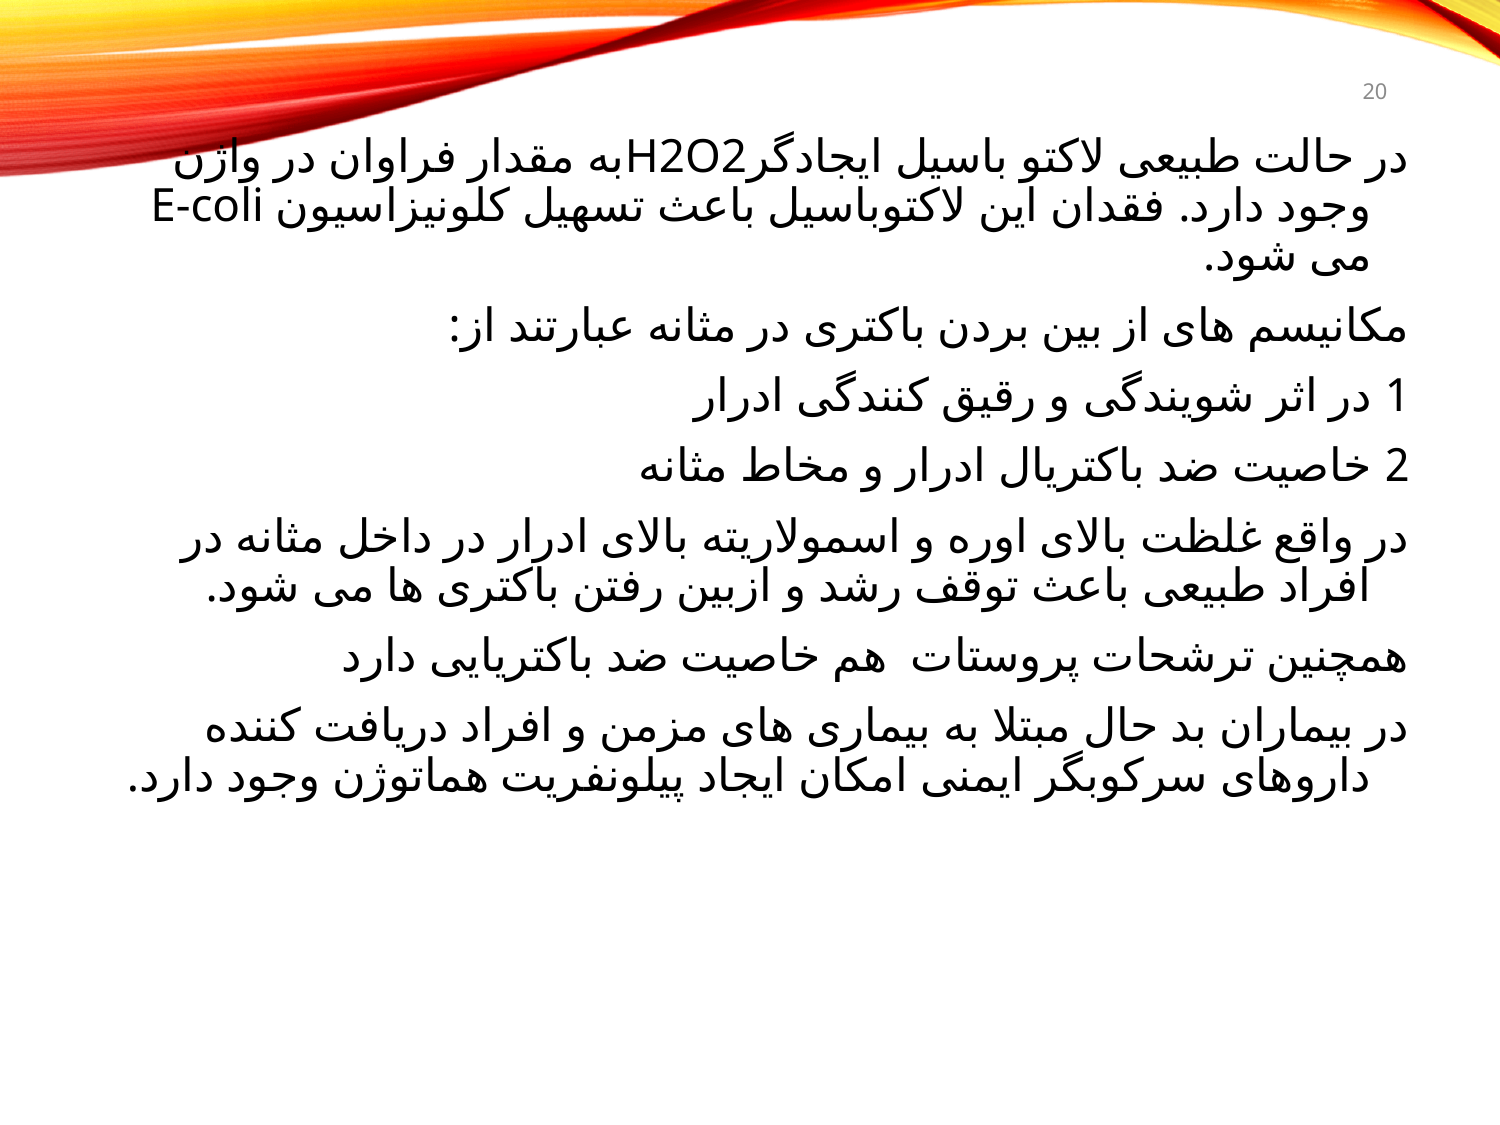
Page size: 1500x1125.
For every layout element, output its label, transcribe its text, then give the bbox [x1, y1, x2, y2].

list در حالت طبیعی لاکتو باسیل ایجادگرH2O2به مقدار فراوان در واژن وجود دارد. فقدان این لاکتوباسیل باعث تسهیل کلونیزاسیون E-coli می شود. مکانیسم های از بین بردن باکتری در مثانه عبارتند از: 1 در اثر شویندگی و رقیق کنندگی ادرار 2 خاصیت ضد باکتریال ادرار و مخاط مثانه در واقع غلظت بالای اوره و اسمولاریته بالای ادرار در داخل مثانه در افراد طبیعی باعث توقف رشد و ازبین رفتن باکتری ها می شود. همچنین ترشحات پروستات هم خاصیت ضد باکتریایی دارد در بیماران بد حال مبتلا به بیماری های مزمن و افراد دریافت کننده داروهای سرکوبگر ایمنی امکان ایجاد پیلونفریت هماتوژن وجود دارد. [75, 125, 1425, 1079]
slide_number 20 [1078, 62, 1403, 123]
picture [0, 0, 1500, 178]
